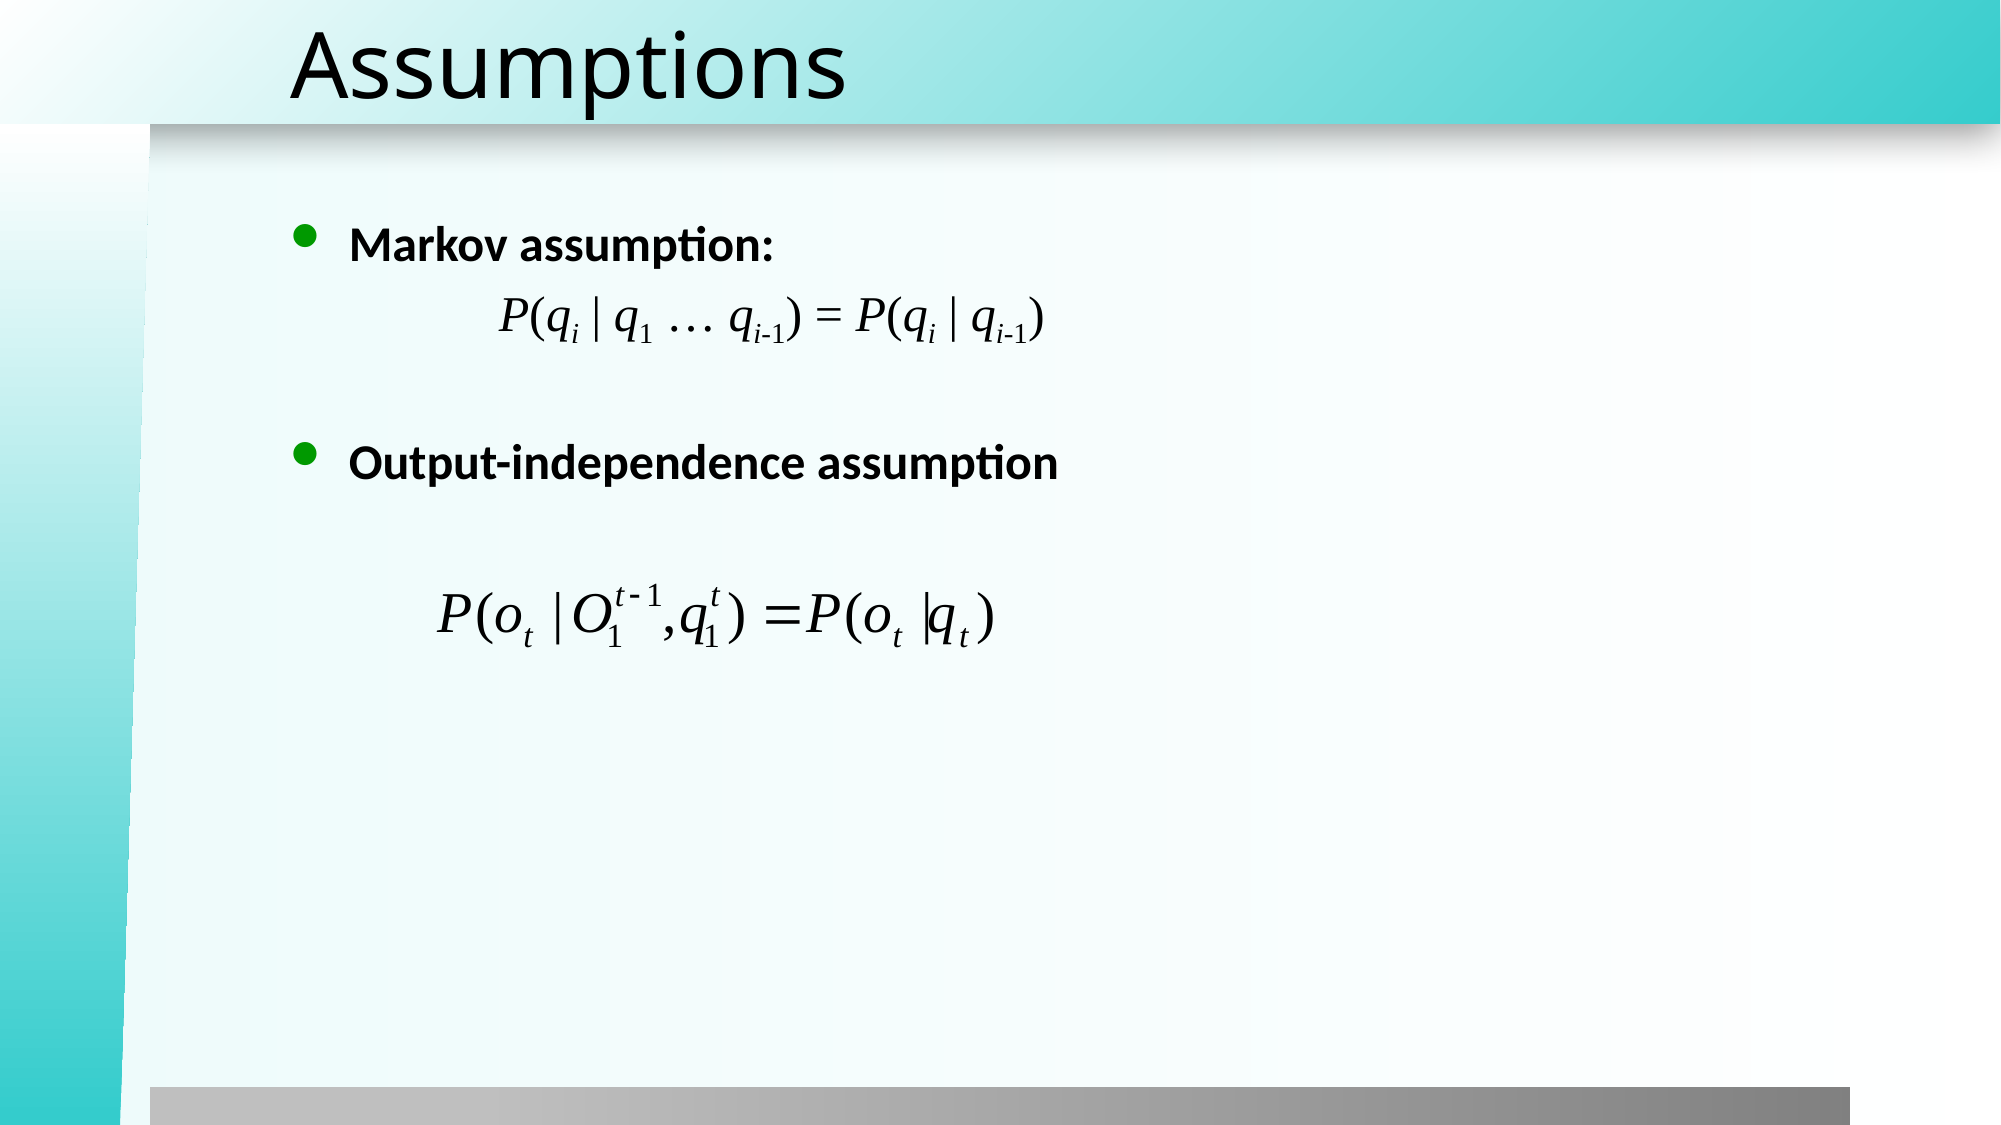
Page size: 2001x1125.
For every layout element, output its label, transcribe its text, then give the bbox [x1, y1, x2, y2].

list Markov assumption: P(qi | q1 … qi-1) = P(qi | qi-1) Output-independence assumption [274, 203, 1851, 1073]
title Assumptions [274, 0, 2000, 125]
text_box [427, 574, 1001, 653]
